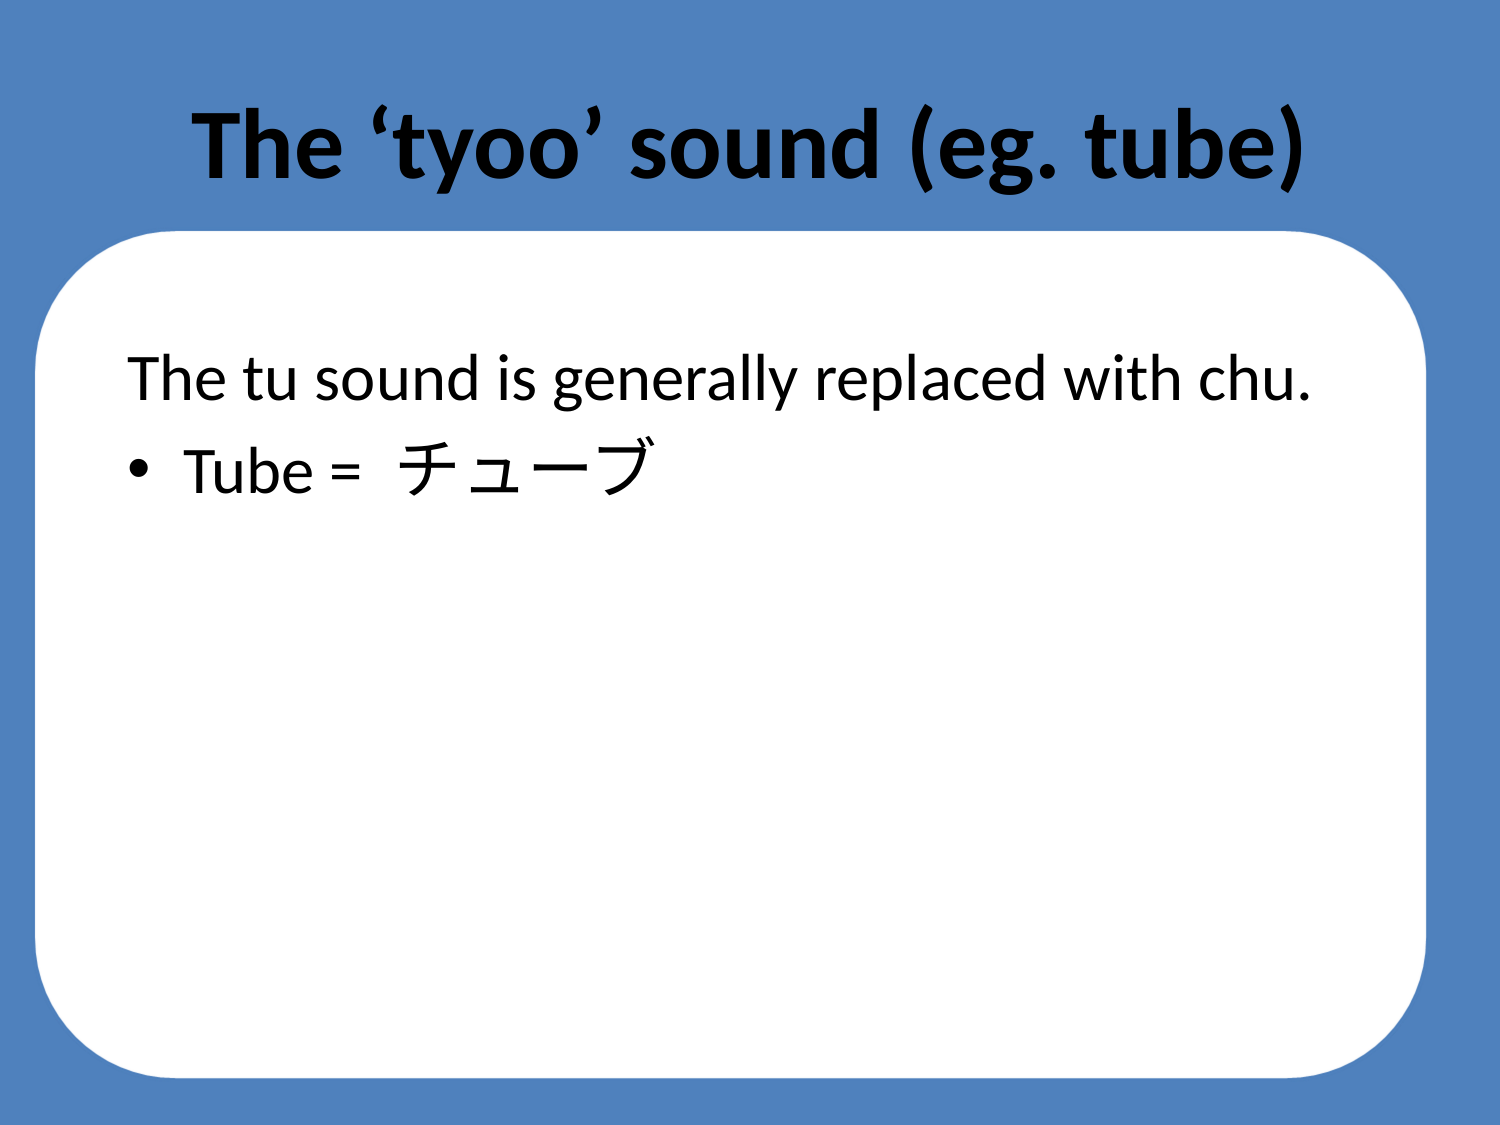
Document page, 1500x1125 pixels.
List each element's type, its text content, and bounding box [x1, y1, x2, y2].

picture [31, 227, 1431, 1082]
title The ‘tyoo’ sound (eg. tube) [75, 45, 1425, 225]
